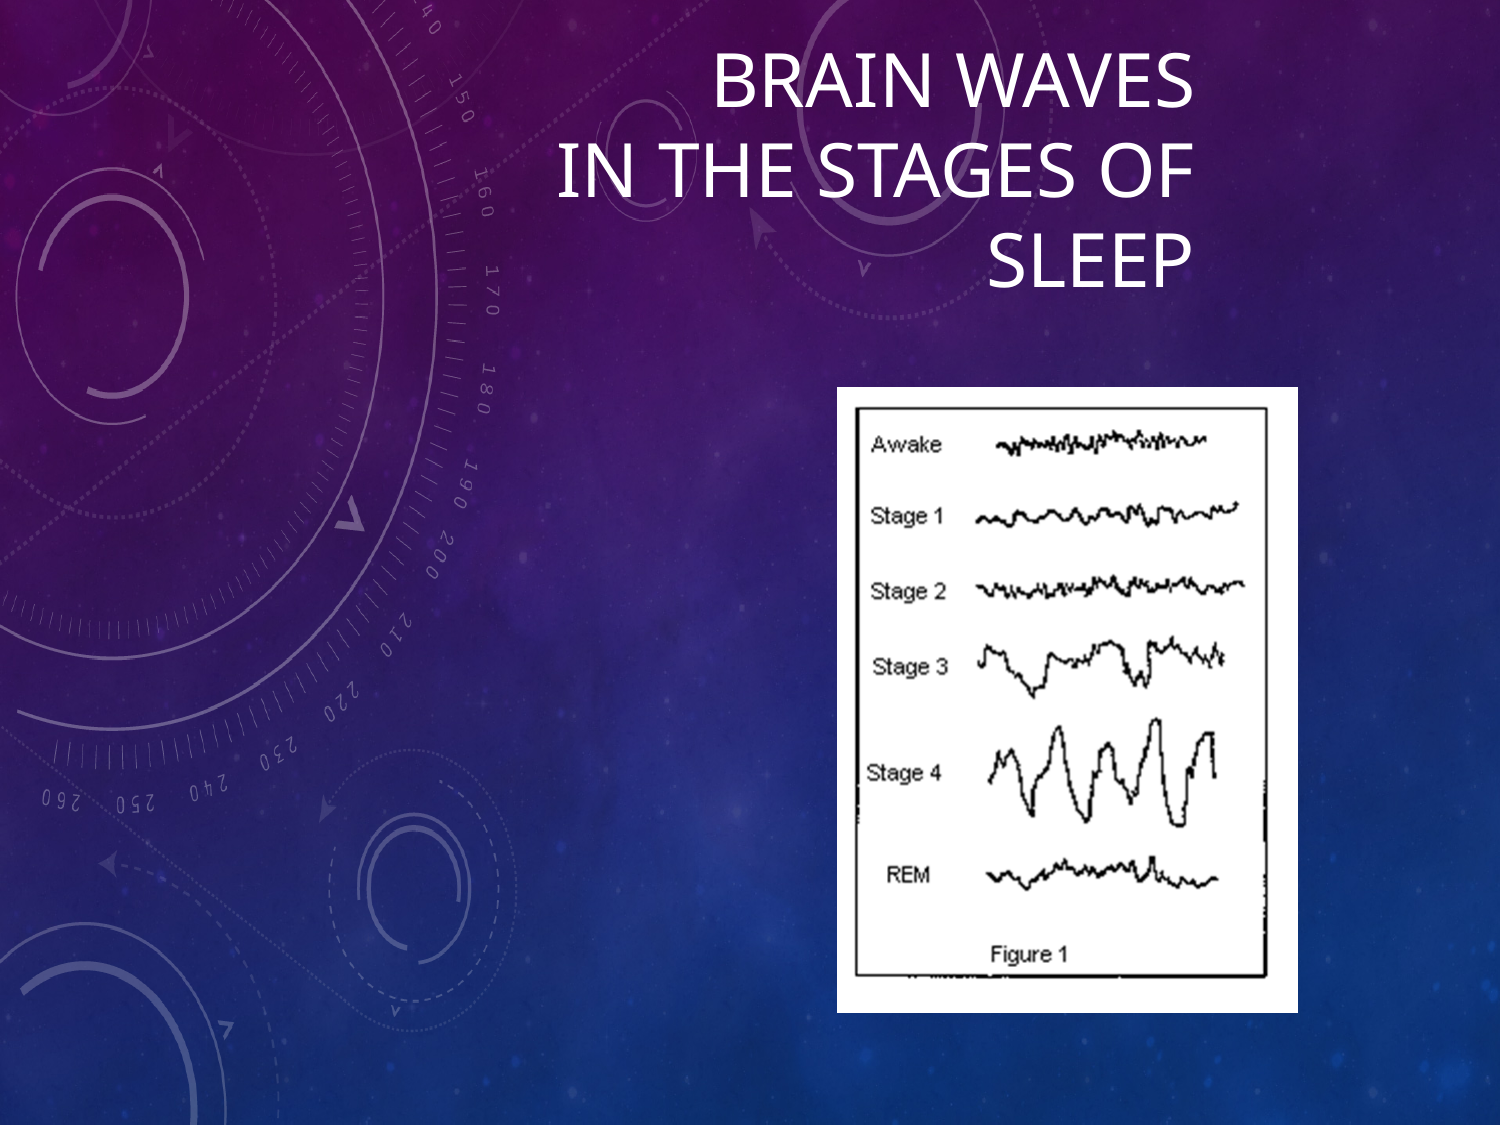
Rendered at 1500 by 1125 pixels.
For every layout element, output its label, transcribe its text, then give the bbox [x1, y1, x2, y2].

title Brain waves in the stages of sleep [324, 0, 1211, 310]
picture [0, 0, 1500, 1125]
